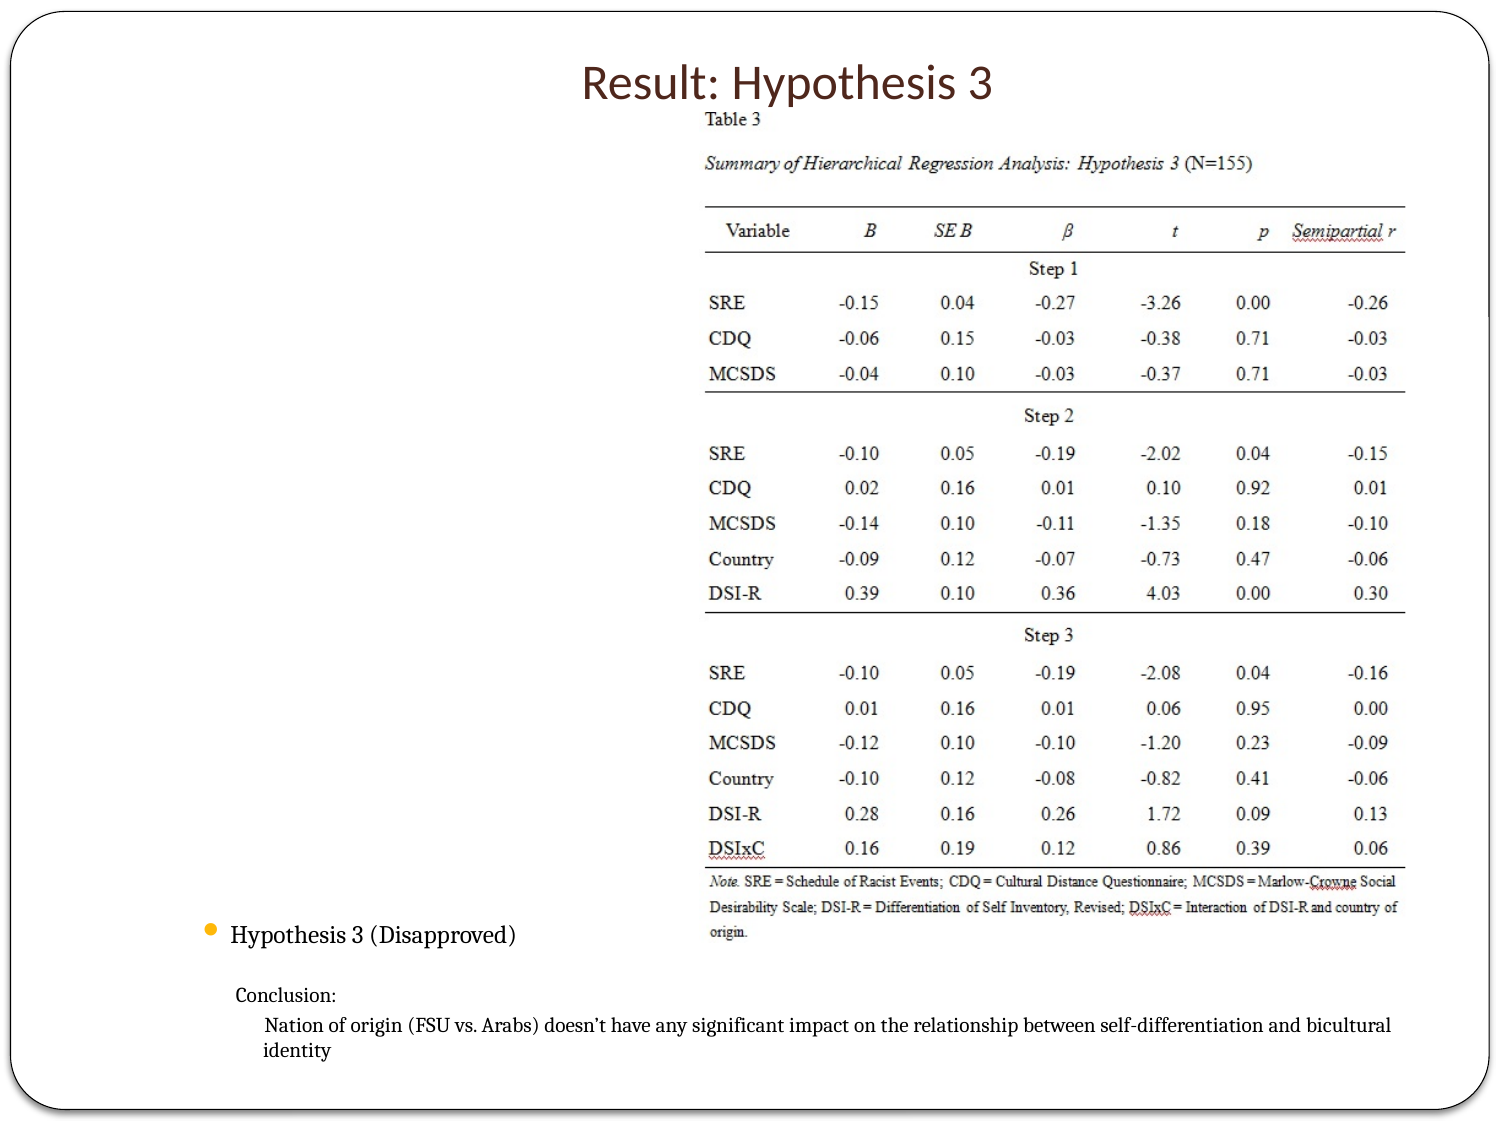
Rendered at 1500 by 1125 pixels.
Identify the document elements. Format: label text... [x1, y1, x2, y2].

title Result: Hypothesis 3 [150, 45, 1425, 125]
picture [699, 112, 1426, 943]
list Hypothesis 3 (Disapproved) Conclusion: Nation of origin (FSU vs. Arabs) doesn’t have any significant impact on the relationship between self-differentiation and bicultural identity [150, 237, 1425, 1075]
